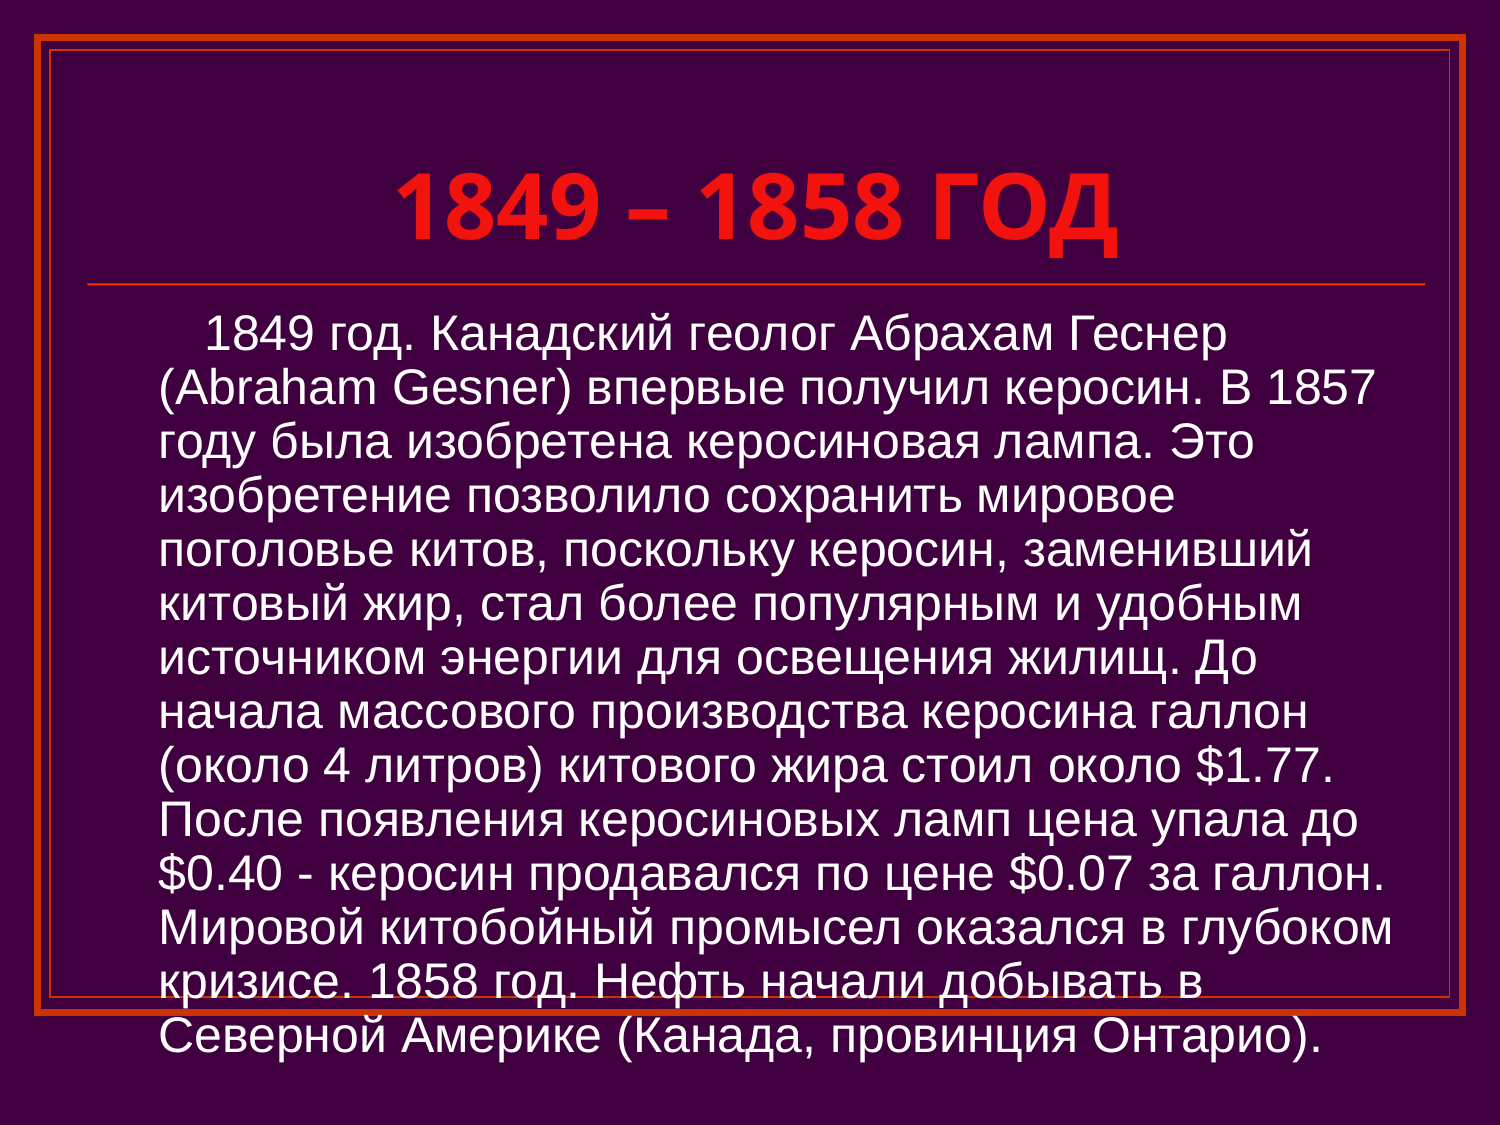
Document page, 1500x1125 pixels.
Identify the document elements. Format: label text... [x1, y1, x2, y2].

title 1849 – 1858 ГОД [87, 77, 1425, 266]
list 1849 год. Канадский геолог Абрахам Геснер (Abraham Gesner) впервые получил керосин. В 1857 году была изобретена керосиновая лампа. Это изобретение позволило сохранить мировое поголовье китов, поскольку керосин, заменивший китовый жир, стал более популярным и удобным источником энергии для освещения жилищ. До начала массового производства керосина галлон (около 4 литров) китового жира стоил около $1.77. После появления керосиновых ламп цена упала до $0.40 - керосин продавался по цене $0.07 за галлон. Мировой китобойный промысел оказался в глубоком кризисе. 1858 год. Нефть начали добывать в Северной Америке (Канада, провинция Онтарио). [87, 299, 1425, 1088]
